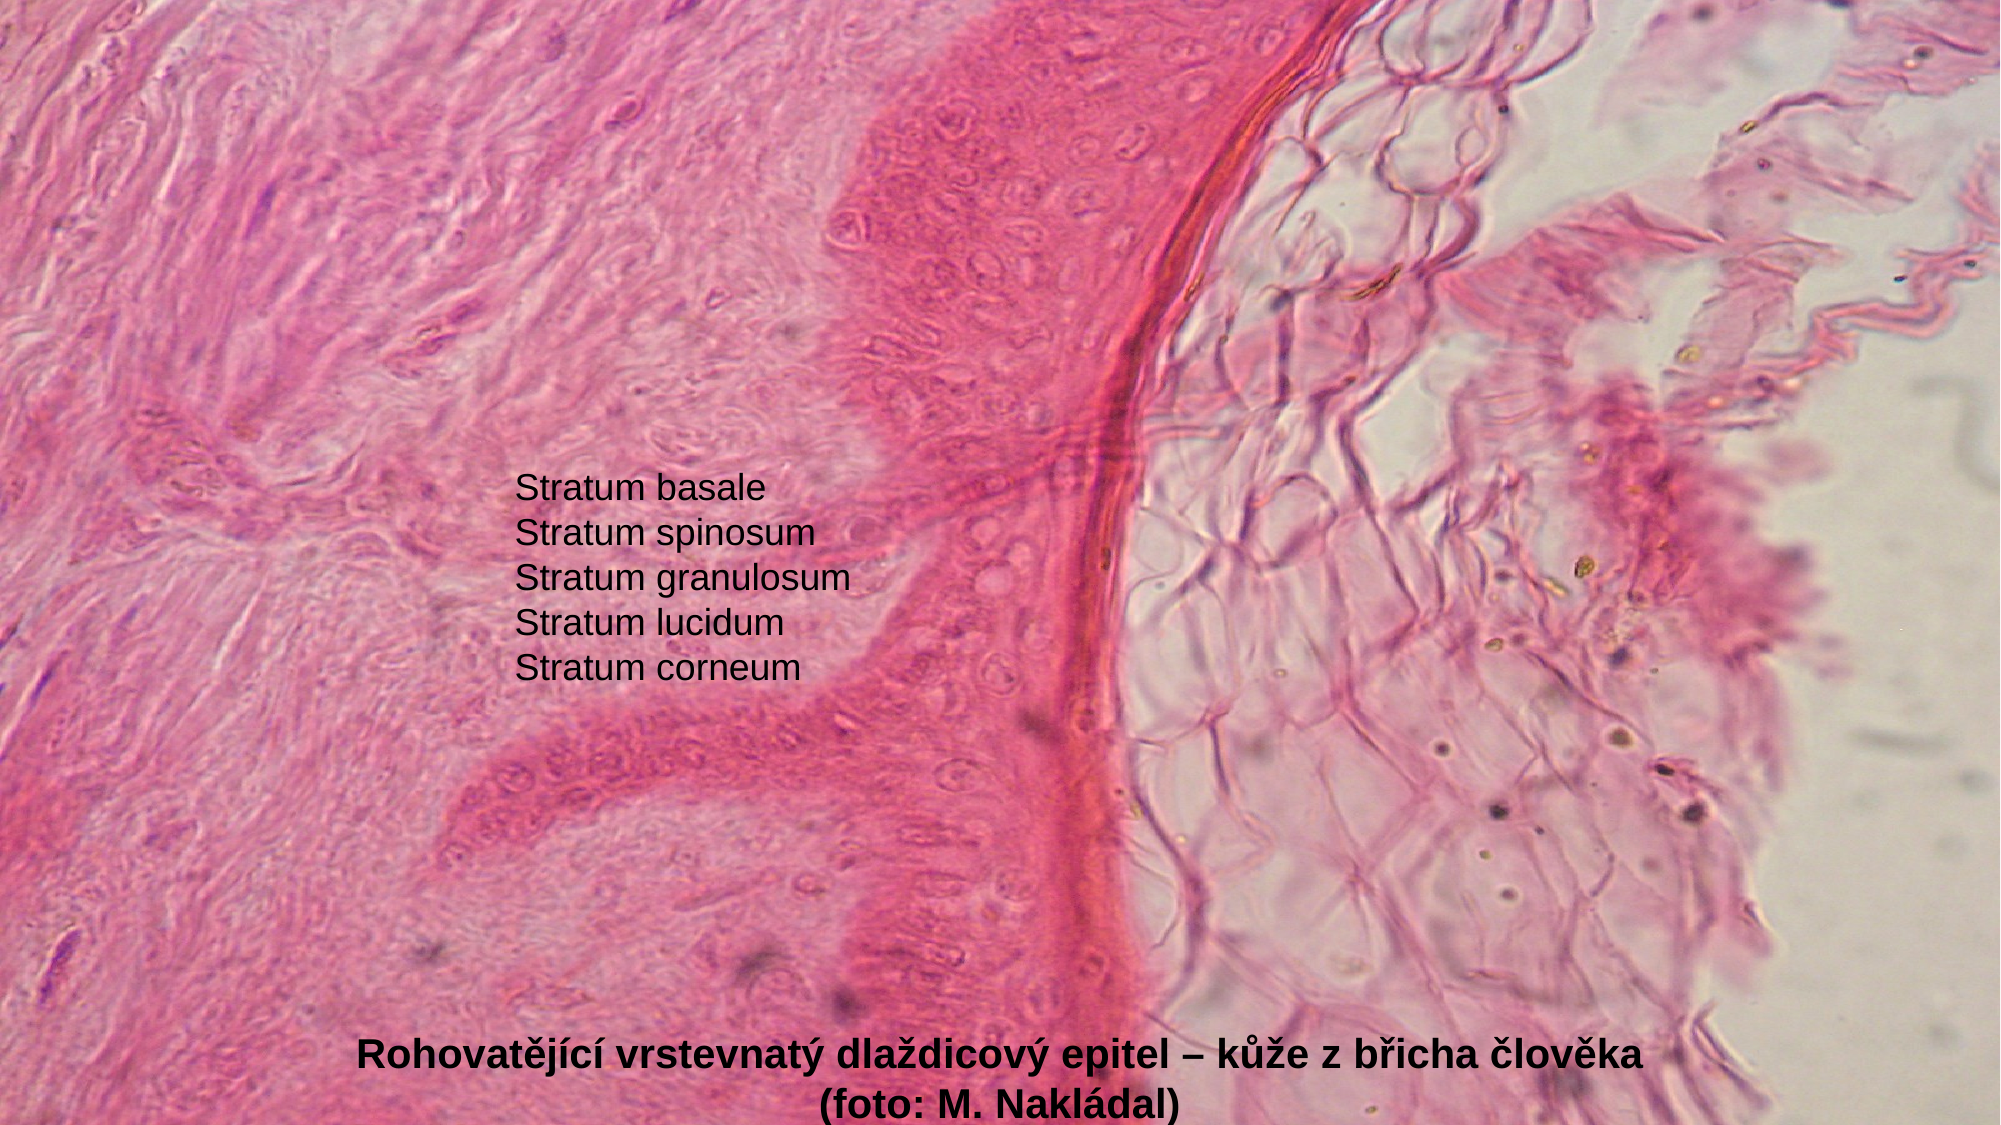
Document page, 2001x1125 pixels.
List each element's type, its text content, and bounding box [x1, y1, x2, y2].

text_box Stratum basale Stratum spinosum Stratum granulosum Stratum lucidum Stratum corneum [499, 455, 1500, 696]
picture [0, 0, 2001, 1125]
text_box Rohovatějící vrstevnatý dlaždicový epitel – kůže z břicha člověka (foto: M. Nakládal) [249, 1019, 1750, 1125]
